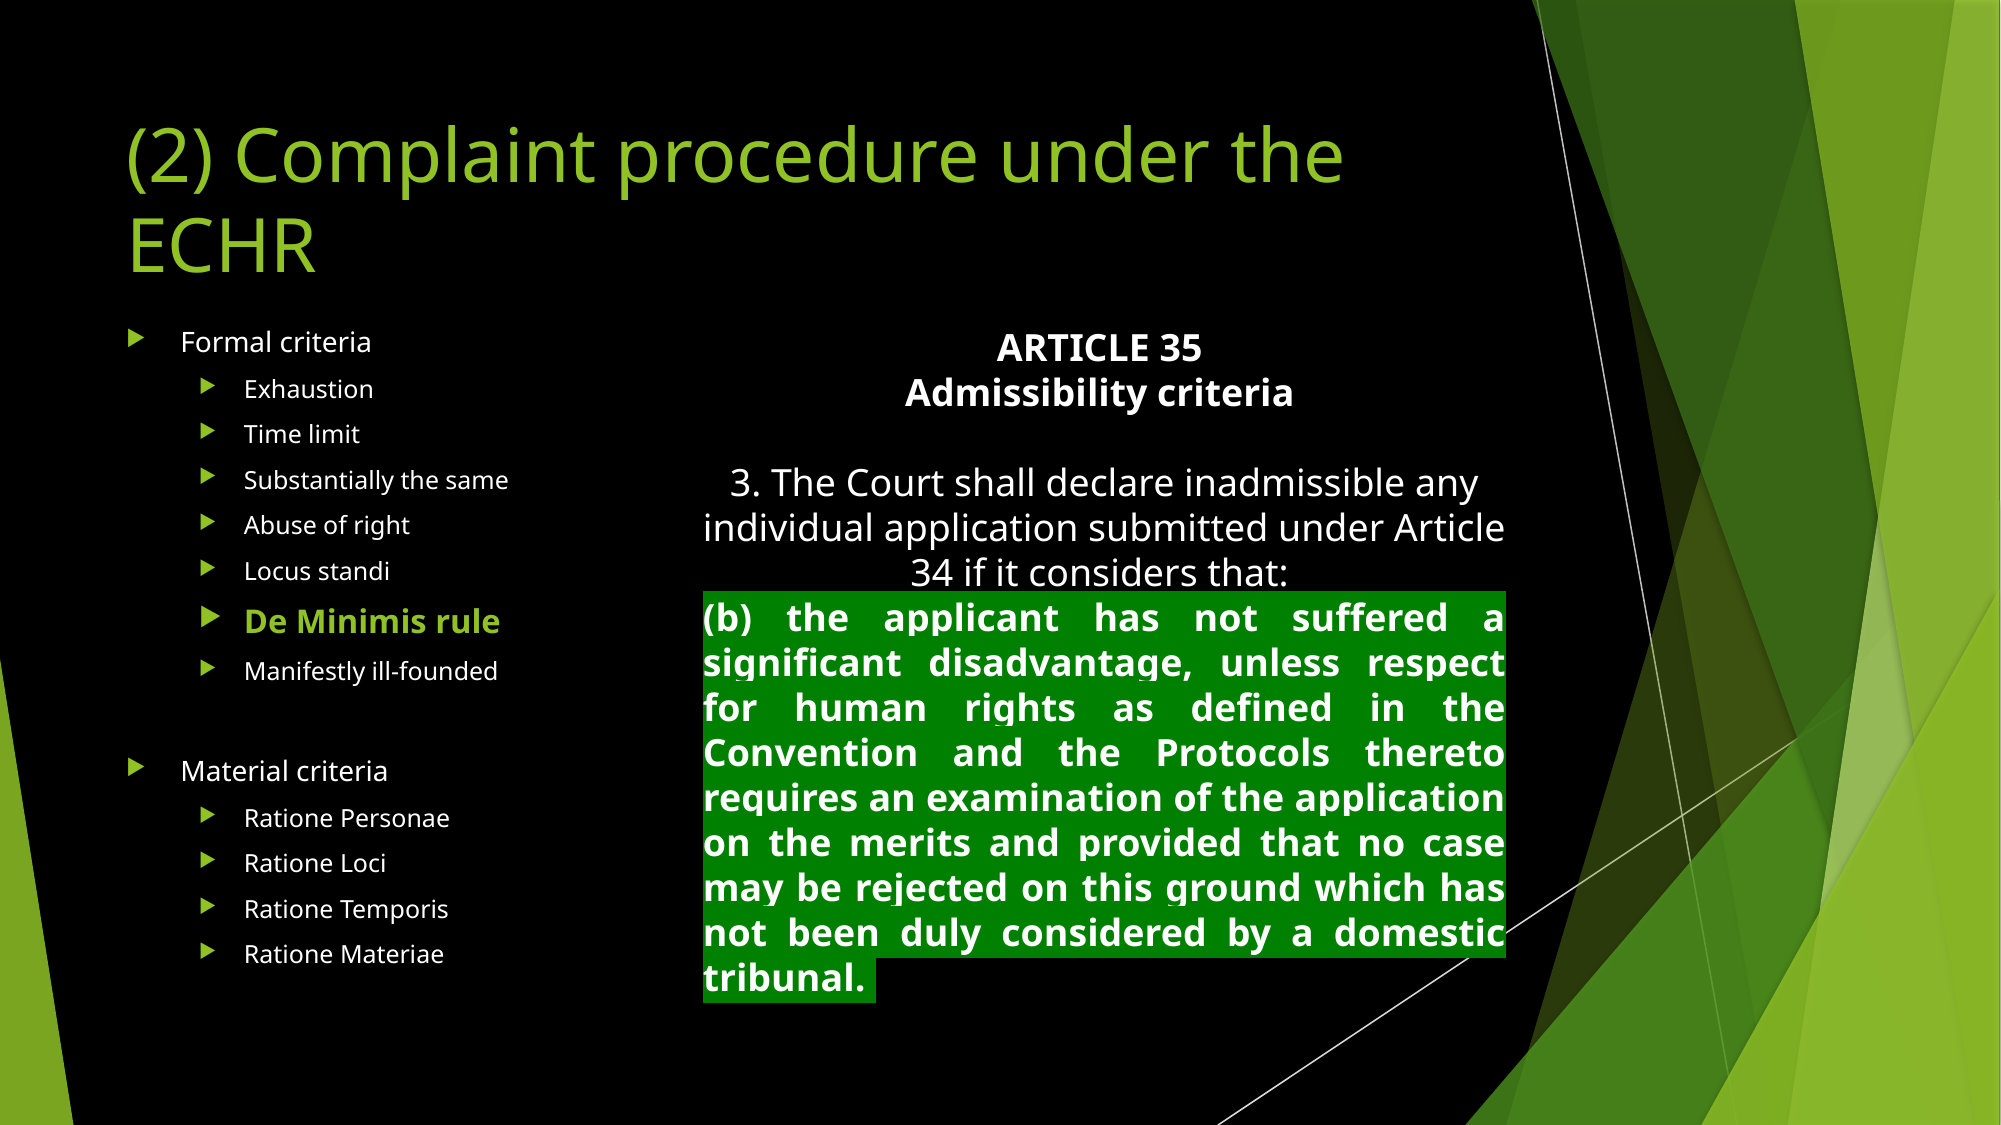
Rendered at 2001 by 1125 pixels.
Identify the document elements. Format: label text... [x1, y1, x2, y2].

list Formal criteria Exhaustion Time limit Substantially the same Abuse of right Locus standi De Minimis rule Manifestly ill-founded Material criteria Ratione Personae Ratione Loci Ratione Temporis Ratione Materiae [111, 316, 612, 984]
title (2) Complaint procedure under the ECHR [111, 99, 1522, 317]
text_box ARTICLE 35 Admissibility criteria 3. The Court shall declare inadmissible any individual application submitted under Article 34 if it considers that: (b) the applicant has not suffered a significant disadvantage, unless respect for human rights as defined in the Convention and the Protocols thereto requires an examination of the application on the merits and provided that no case may be rejected on this ground which has not been duly considered by a domestic tribunal. [688, 316, 1522, 1007]
